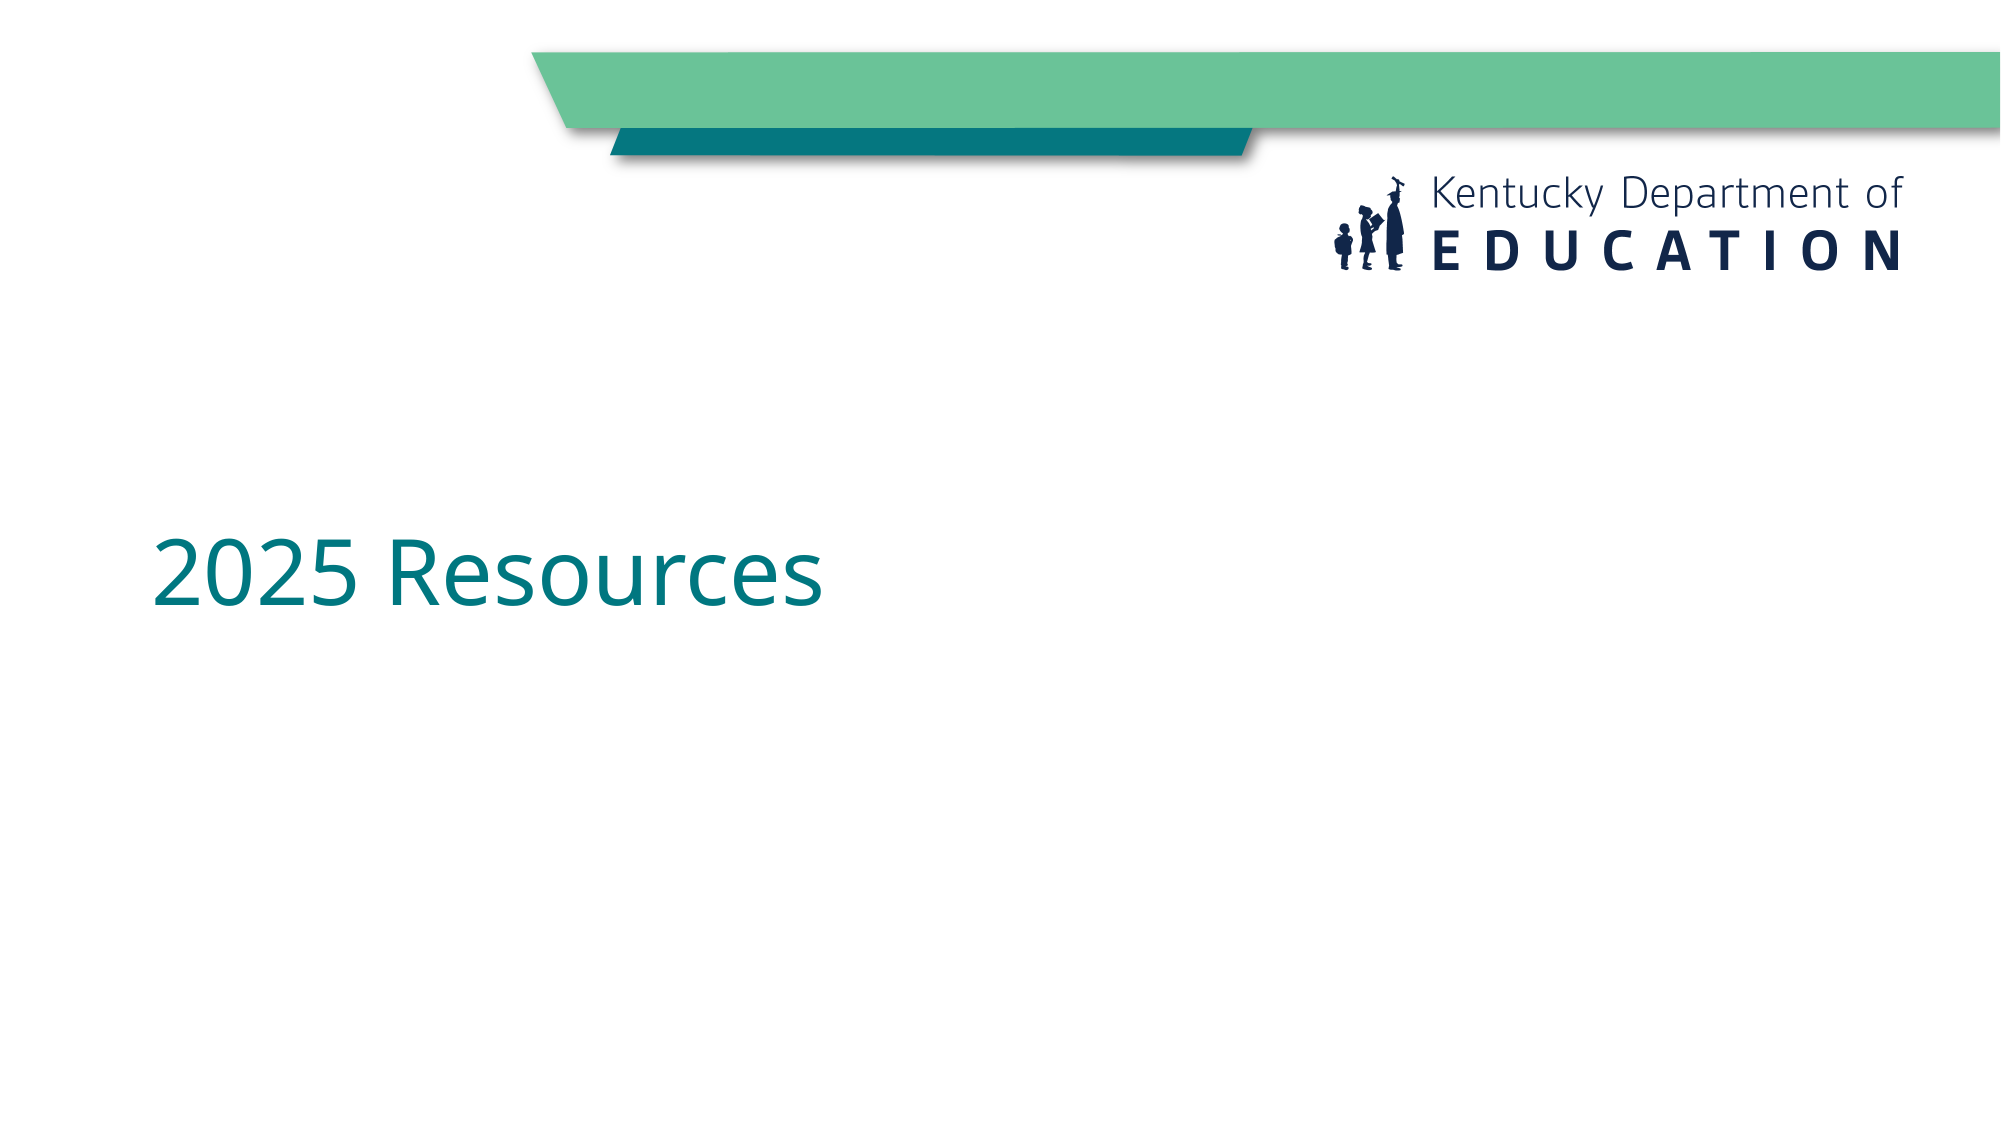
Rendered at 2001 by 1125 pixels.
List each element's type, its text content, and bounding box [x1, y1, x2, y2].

picture [0, 0, 2001, 1125]
title 2025 Resources [136, 280, 1862, 633]
